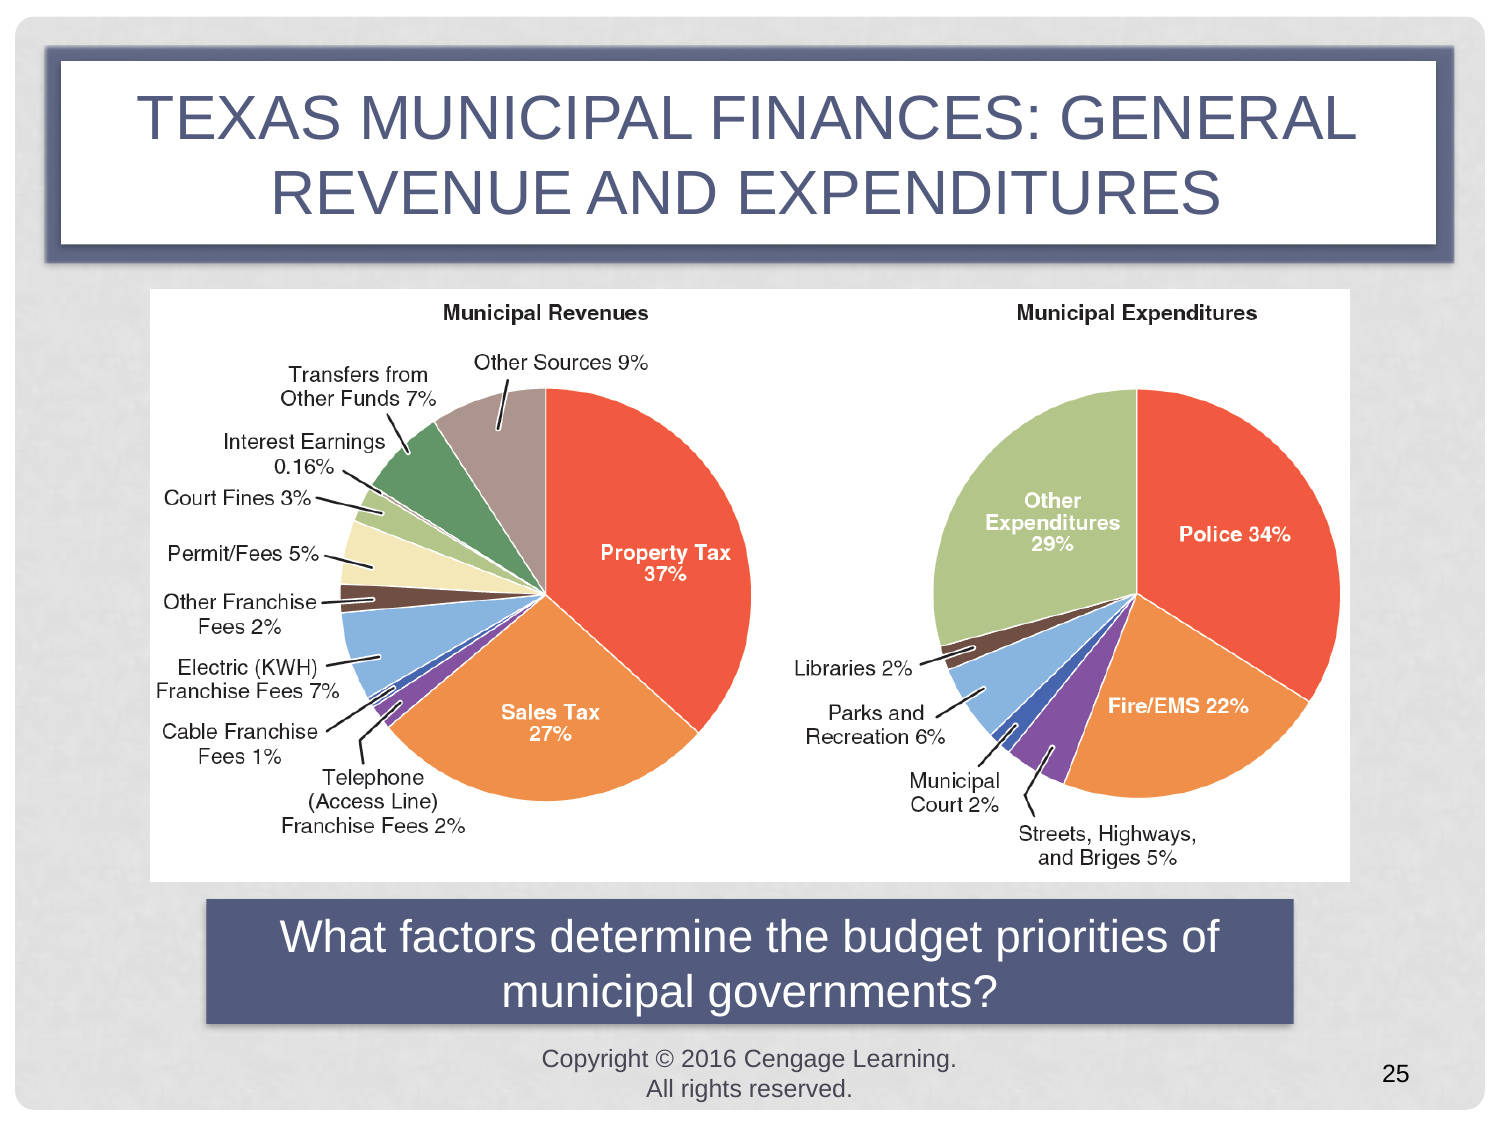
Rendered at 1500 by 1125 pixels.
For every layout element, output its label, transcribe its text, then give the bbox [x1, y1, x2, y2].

picture [15, 16, 1485, 1110]
text_box What factors determine the budget priorities of municipal governments? [206, 899, 1294, 1024]
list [149, 289, 1351, 883]
title Texas Municipal Finances: General Revenue and Expenditures [69, 66, 1425, 238]
footer Copyright © 2016 Cengage Learning. All rights reserved. [512, 1042, 988, 1103]
slide_number 25 [1074, 1042, 1425, 1103]
